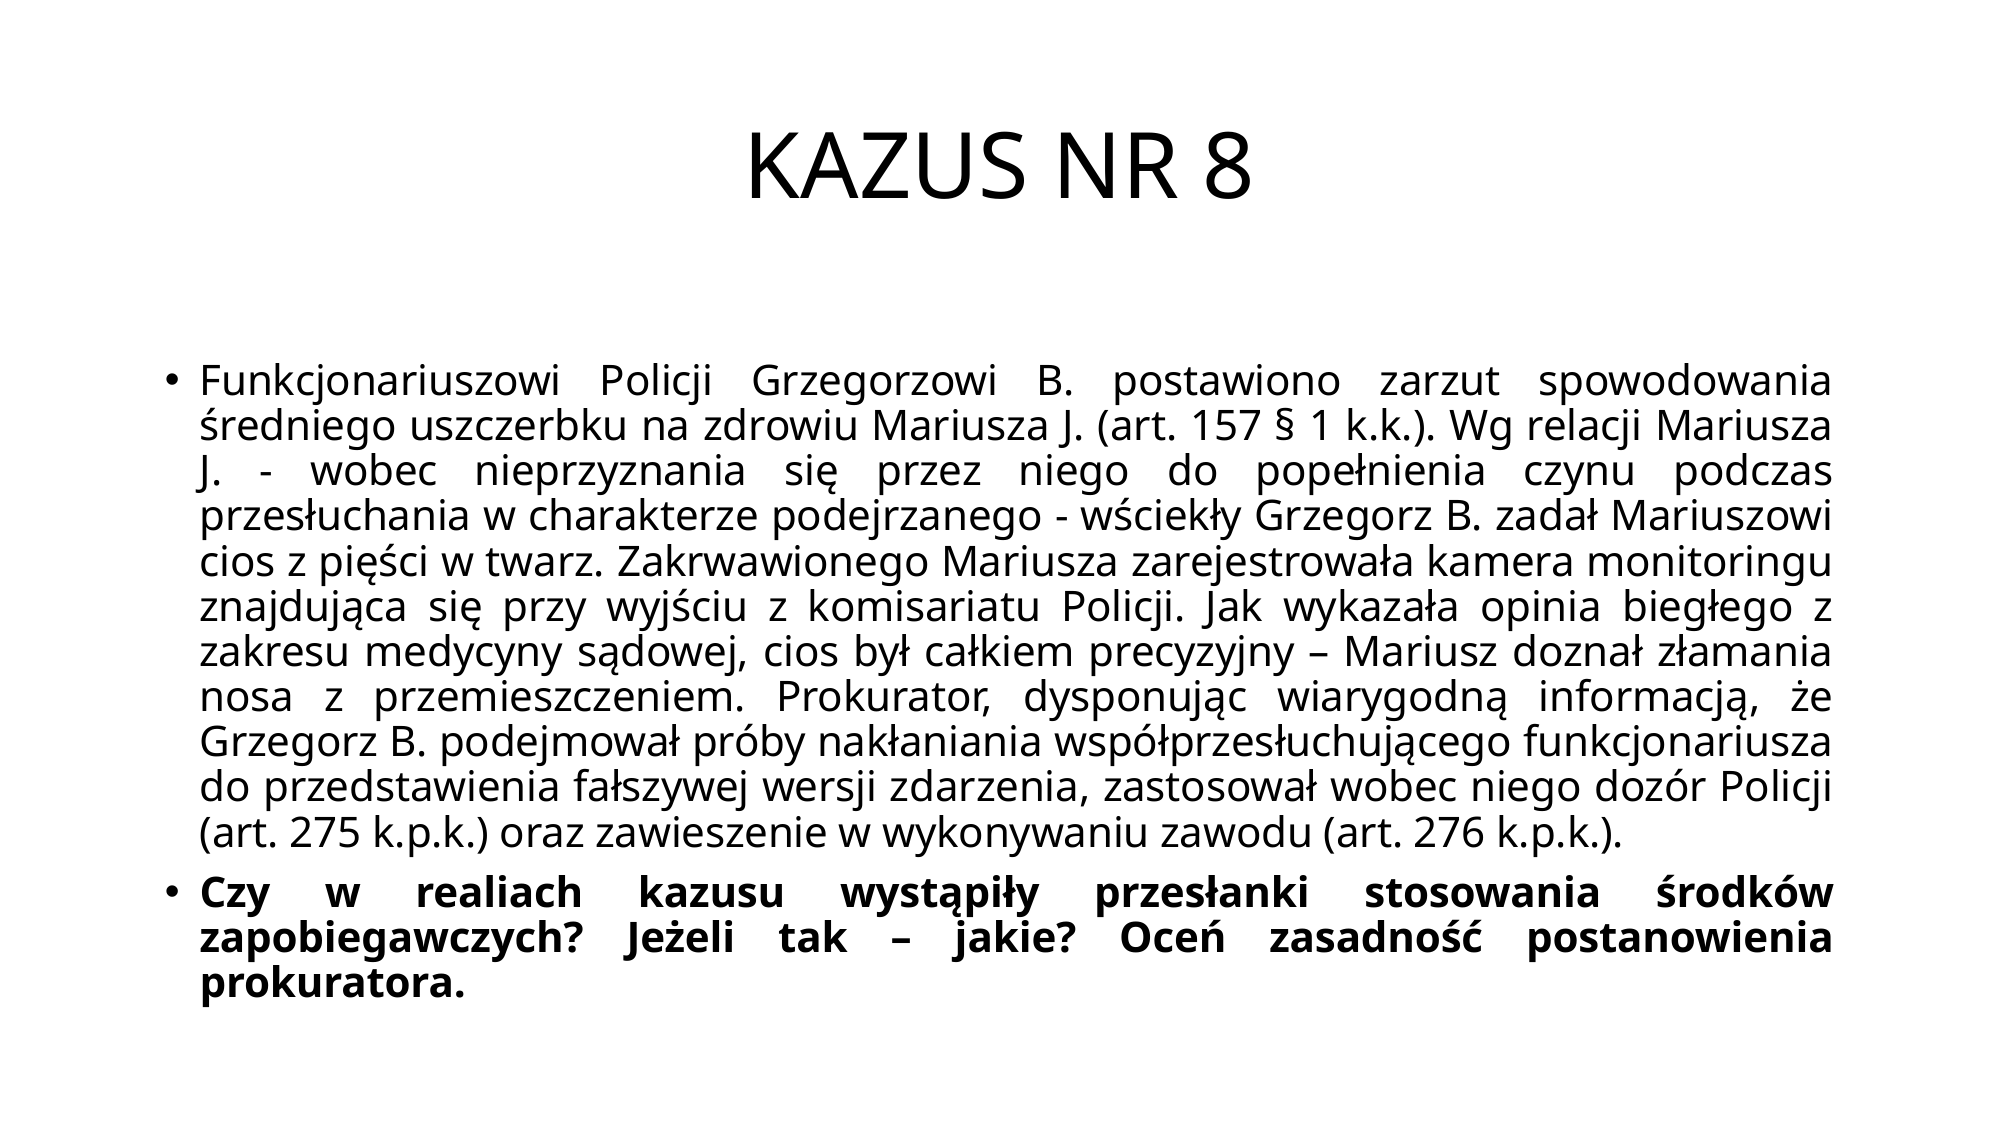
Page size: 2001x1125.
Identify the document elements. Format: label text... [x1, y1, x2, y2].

title KAZUS NR 8 [137, 59, 1863, 278]
list Funkcjonariuszowi Policji Grzegorzowi B. postawiono zarzut spowodowania średniego uszczerbku na zdrowiu Mariusza J. (art. 157 § 1 k.k.). Wg relacji Mariusza J. - wobec nieprzyznania się przez niego do popełnienia czynu podczas przesłuchania w charakterze podejrzanego - wściekły Grzegorz B. zadał Mariuszowi cios z pięści w twarz. Zakrwawionego Mariusza zarejestrowała kamera monitoringu znajdująca się przy wyjściu z komisariatu Policji. Jak wykazała opinia biegłego z zakresu medycyny sądowej, cios był całkiem precyzyjny – Mariusz doznał złamania nosa z przemieszczeniem. Prokurator, dysponując wiarygodną informacją, że Grzegorz B. podejmował próby nakłaniania współprzesłuchującego funkcjonariusza do przedstawienia fałszywej wersji zdarzenia, zastosował wobec niego dozór Policji (art. 275 k.p.k.) oraz zawieszenie w wykonywaniu zawodu (art. 276 k.p.k.). Czy w realiach kazusu wystąpiły przesłanki stosowania środków zapobiegawczych? Jeżeli tak – jakie? Oceń zasadność postanowienia prokuratora. [149, 286, 1849, 1042]
